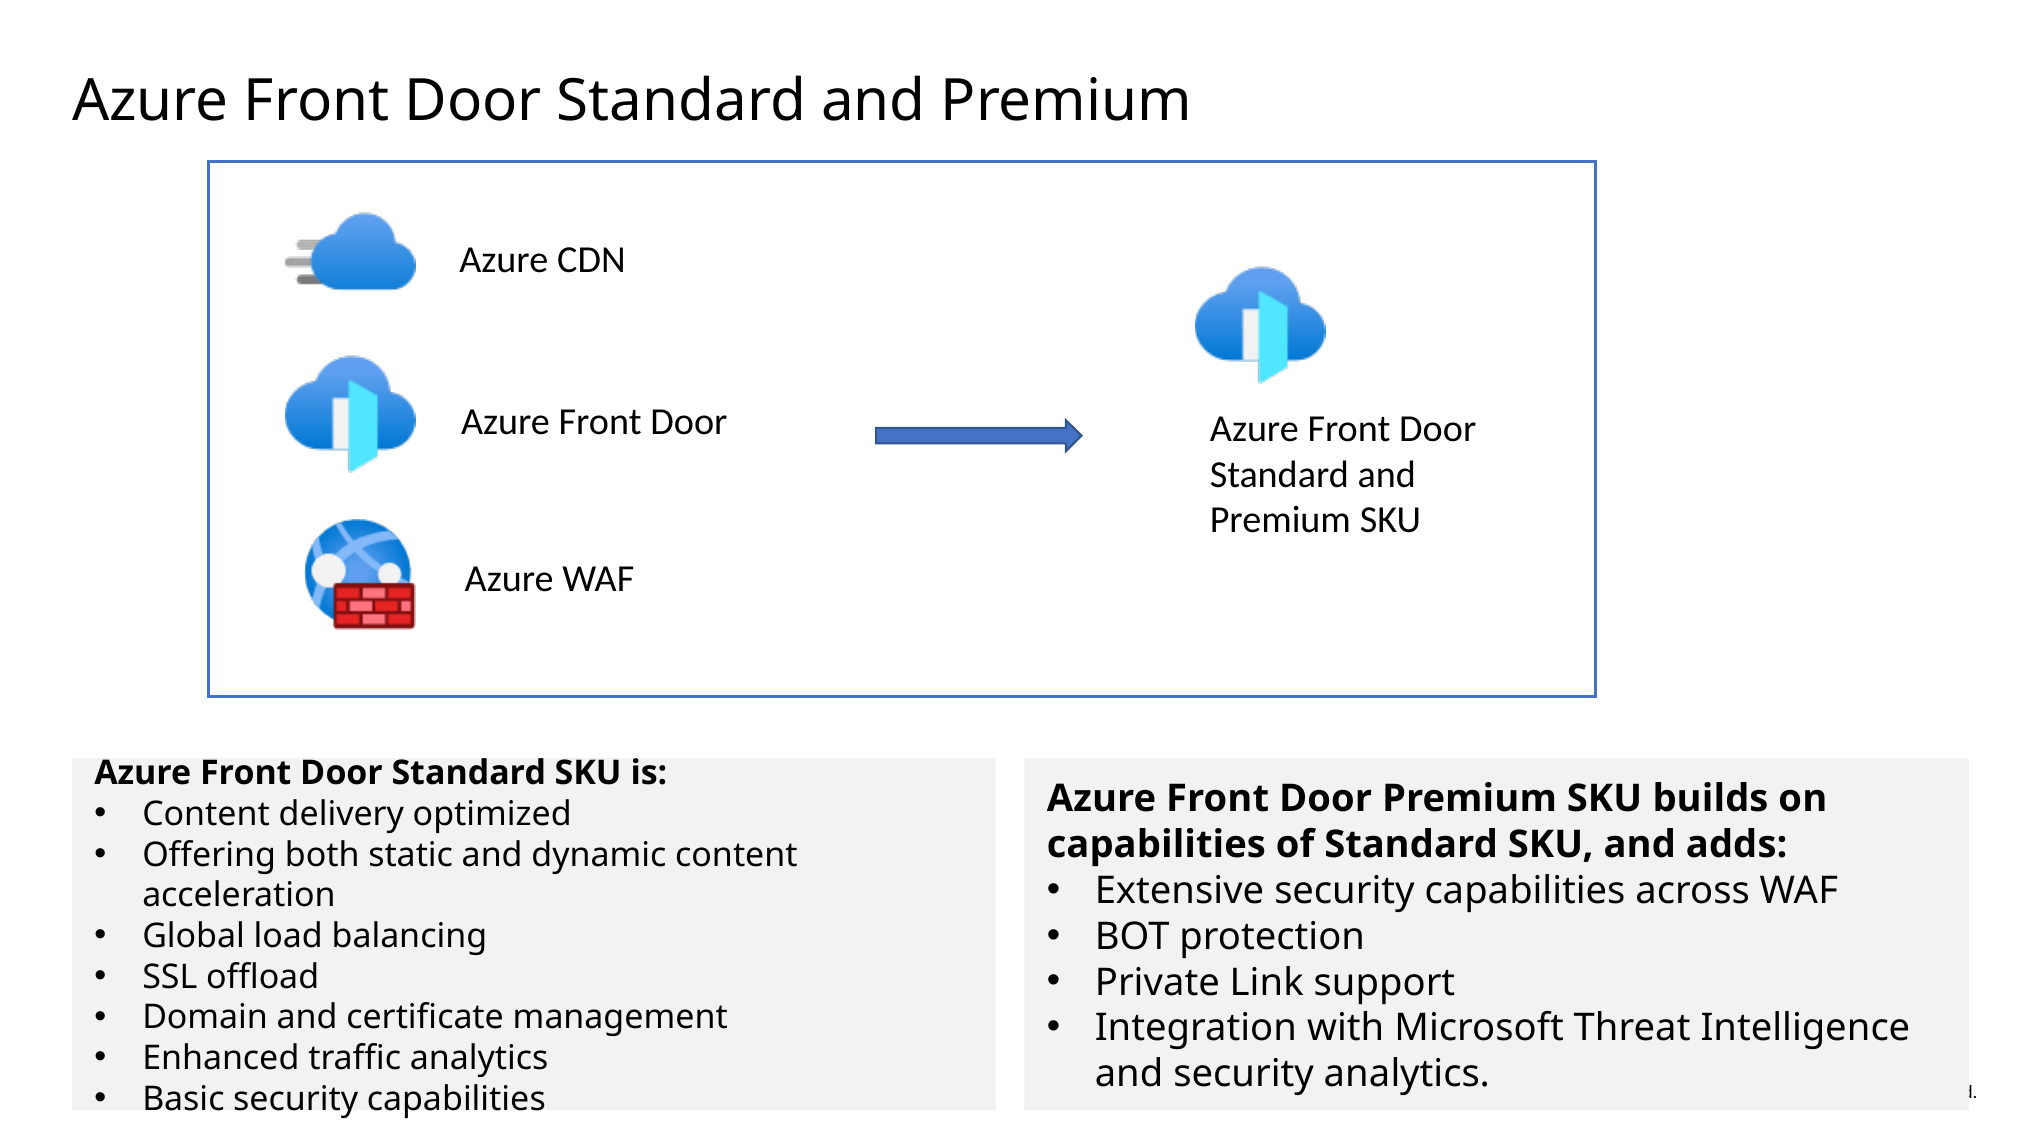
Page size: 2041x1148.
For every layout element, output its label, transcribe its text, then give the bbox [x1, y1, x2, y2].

text_box Azure Front Door Standard SKU is: Content delivery optimized Offering both static and dynamic content acceleration Global load balancing SSL offload Domain and certificate management Enhanced traffic analytics Basic security capabilities [71, 758, 996, 1110]
text_box Azure Front Door Premium SKU builds on capabilities of Standard SKU, and adds: Extensive security capabilities across WAF BOT protection Private Link support Integration with Microsoft Threat Intelligence and security analytics. [1024, 758, 1969, 1110]
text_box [285, 186, 1529, 630]
title Azure Front Door Standard and Premium [71, 64, 1964, 133]
text_box [208, 161, 1596, 697]
